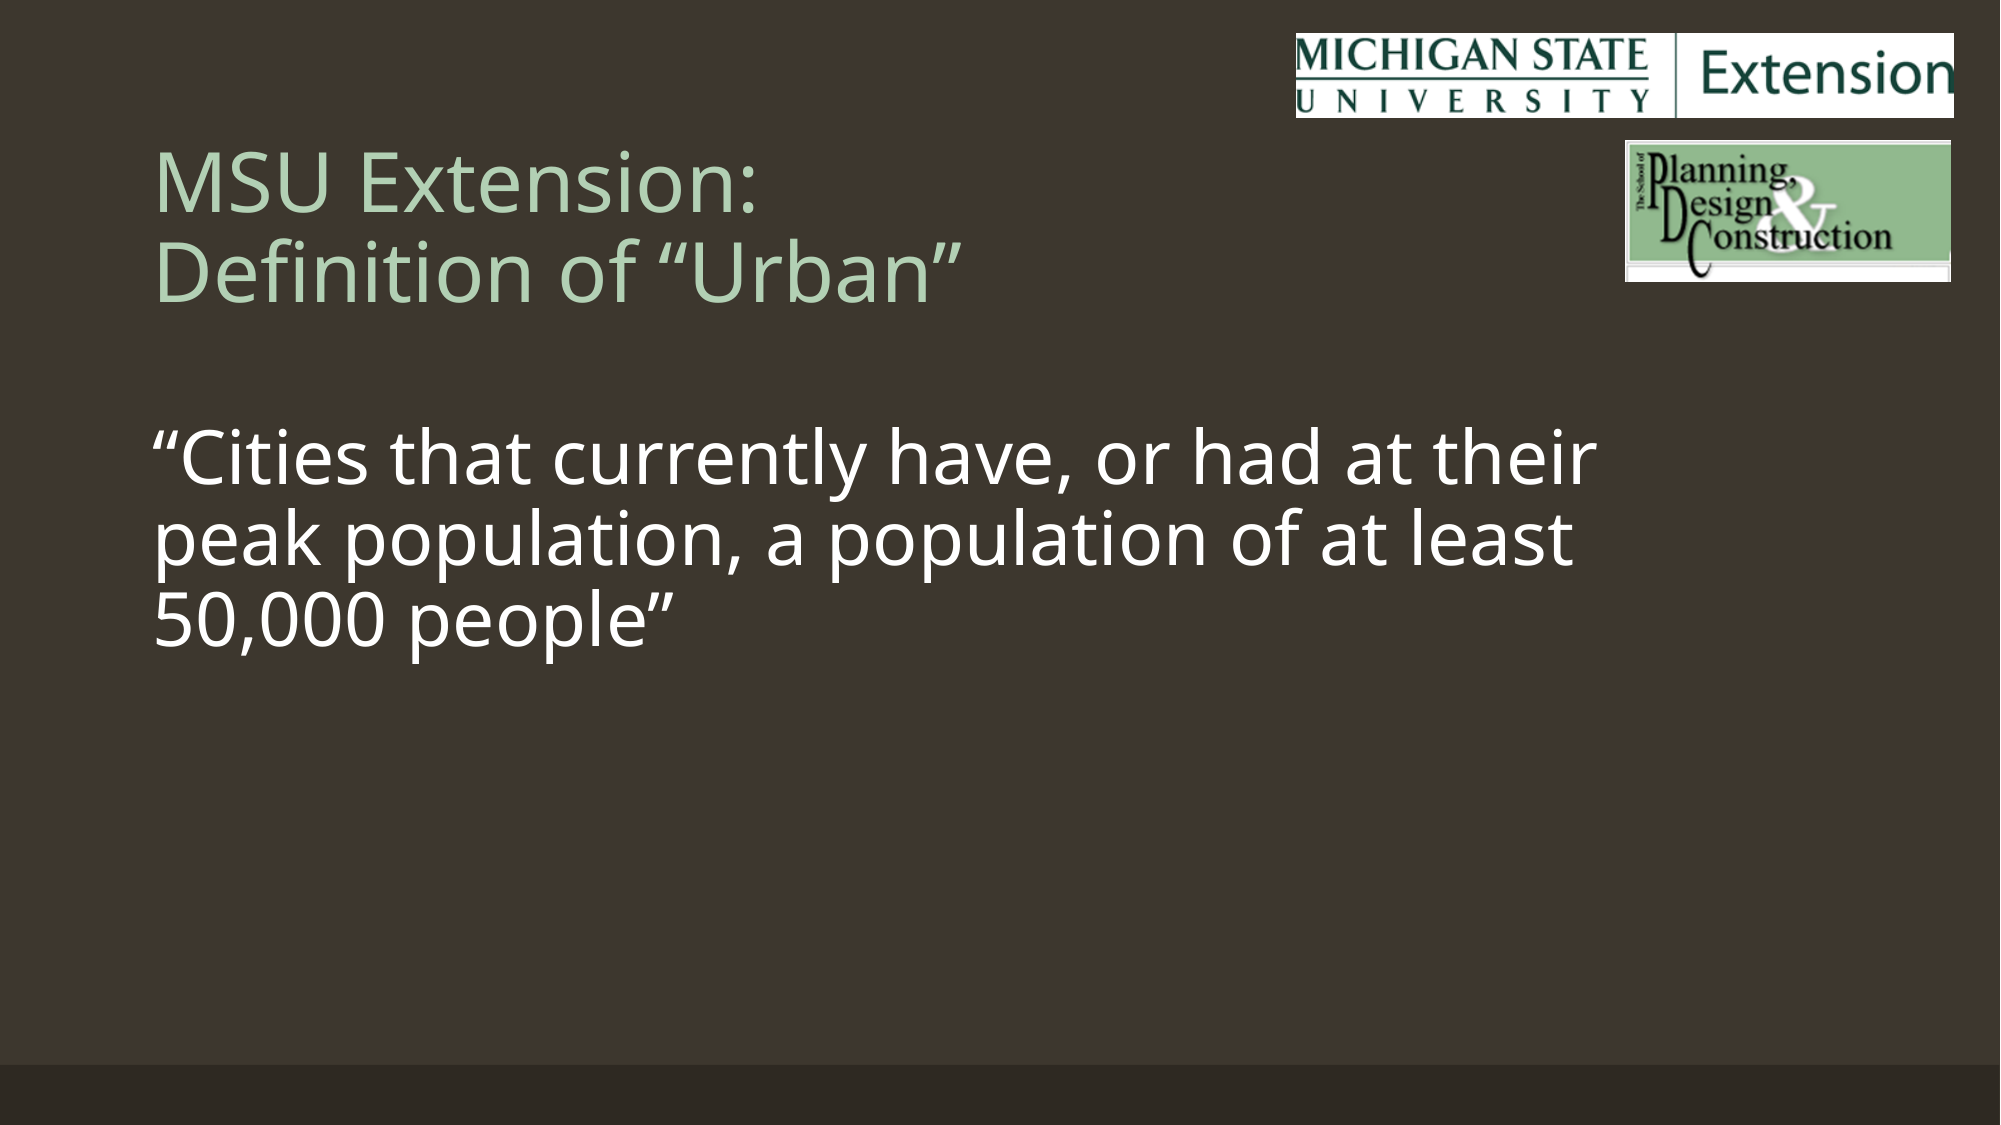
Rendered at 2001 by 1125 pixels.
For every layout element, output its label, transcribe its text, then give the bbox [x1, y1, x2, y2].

picture [1625, 140, 1951, 282]
picture [1296, 33, 1954, 118]
title MSU Extension: Definition of “Urban” [137, 112, 1575, 328]
list “Cities that currently have, or had at their peak population, a population of at least 50,000 people” [137, 412, 1725, 1063]
